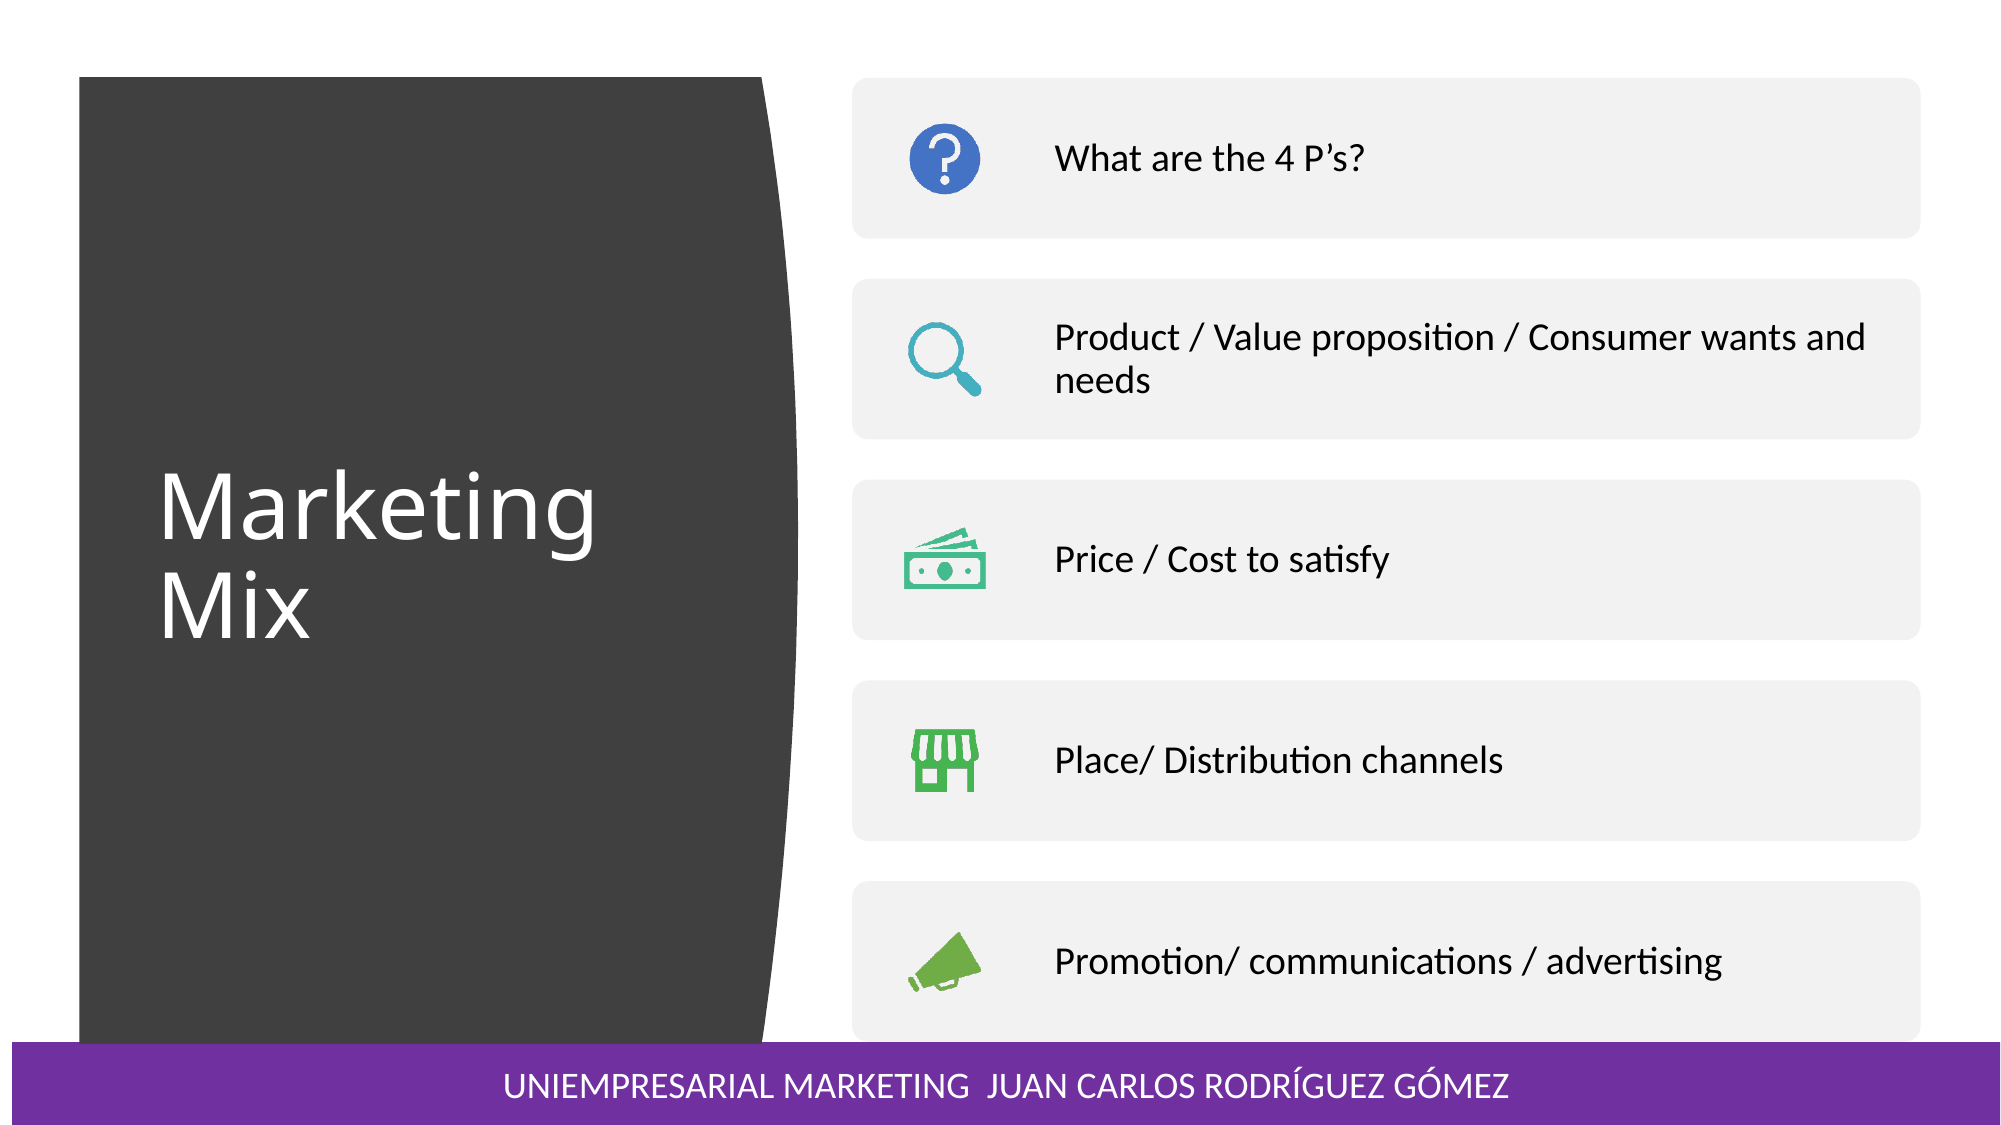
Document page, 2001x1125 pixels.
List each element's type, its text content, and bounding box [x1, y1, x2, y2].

text_box [78, 76, 800, 1045]
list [852, 77, 1921, 1043]
title Marketing Mix [141, 166, 702, 953]
